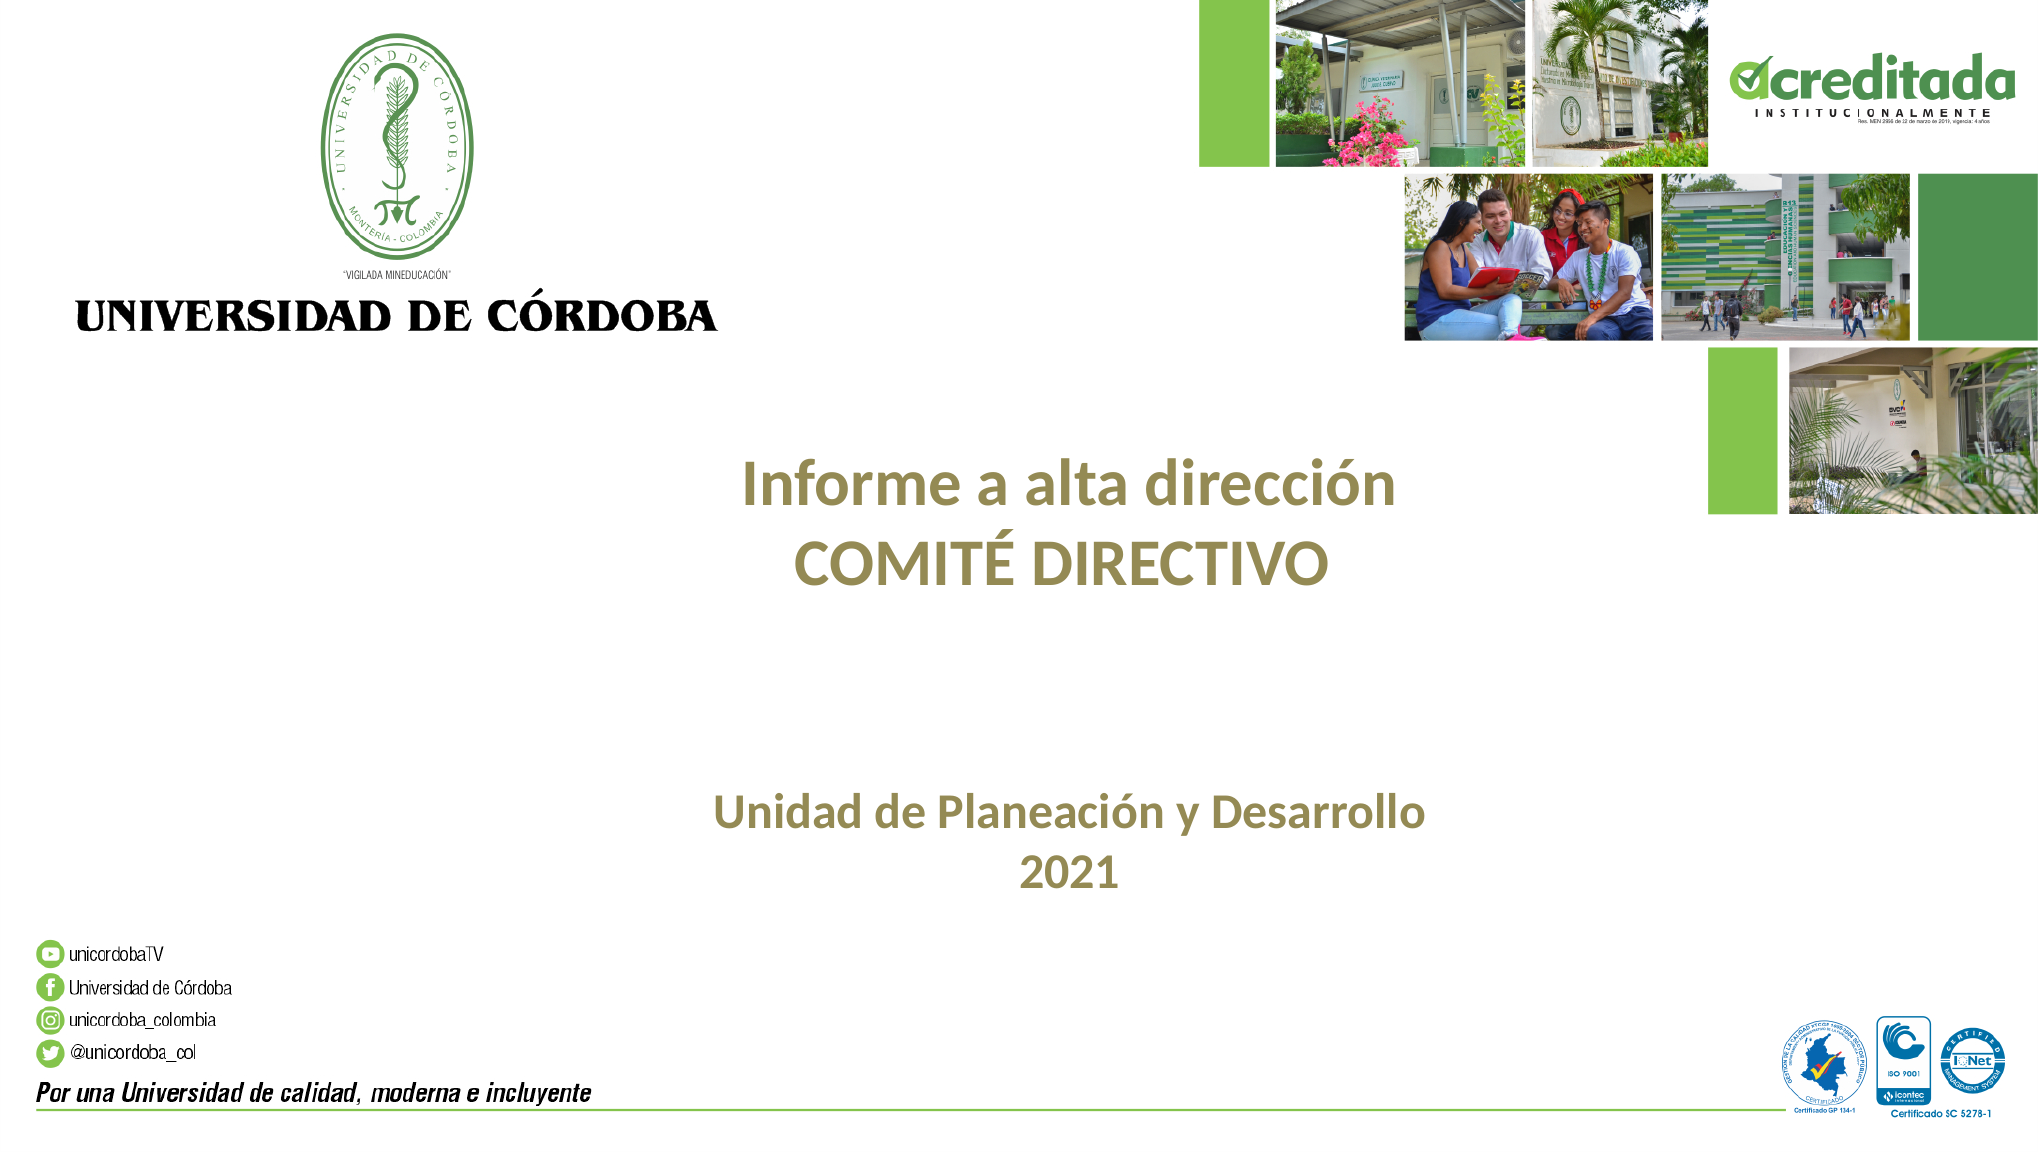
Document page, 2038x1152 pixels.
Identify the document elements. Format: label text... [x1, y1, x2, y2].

text_box Informe a alta dirección COMITÉ DIRECTIVO Unidad de Planeación y Desarrollo 2021 [607, 431, 1533, 907]
picture [0, 0, 2038, 1152]
